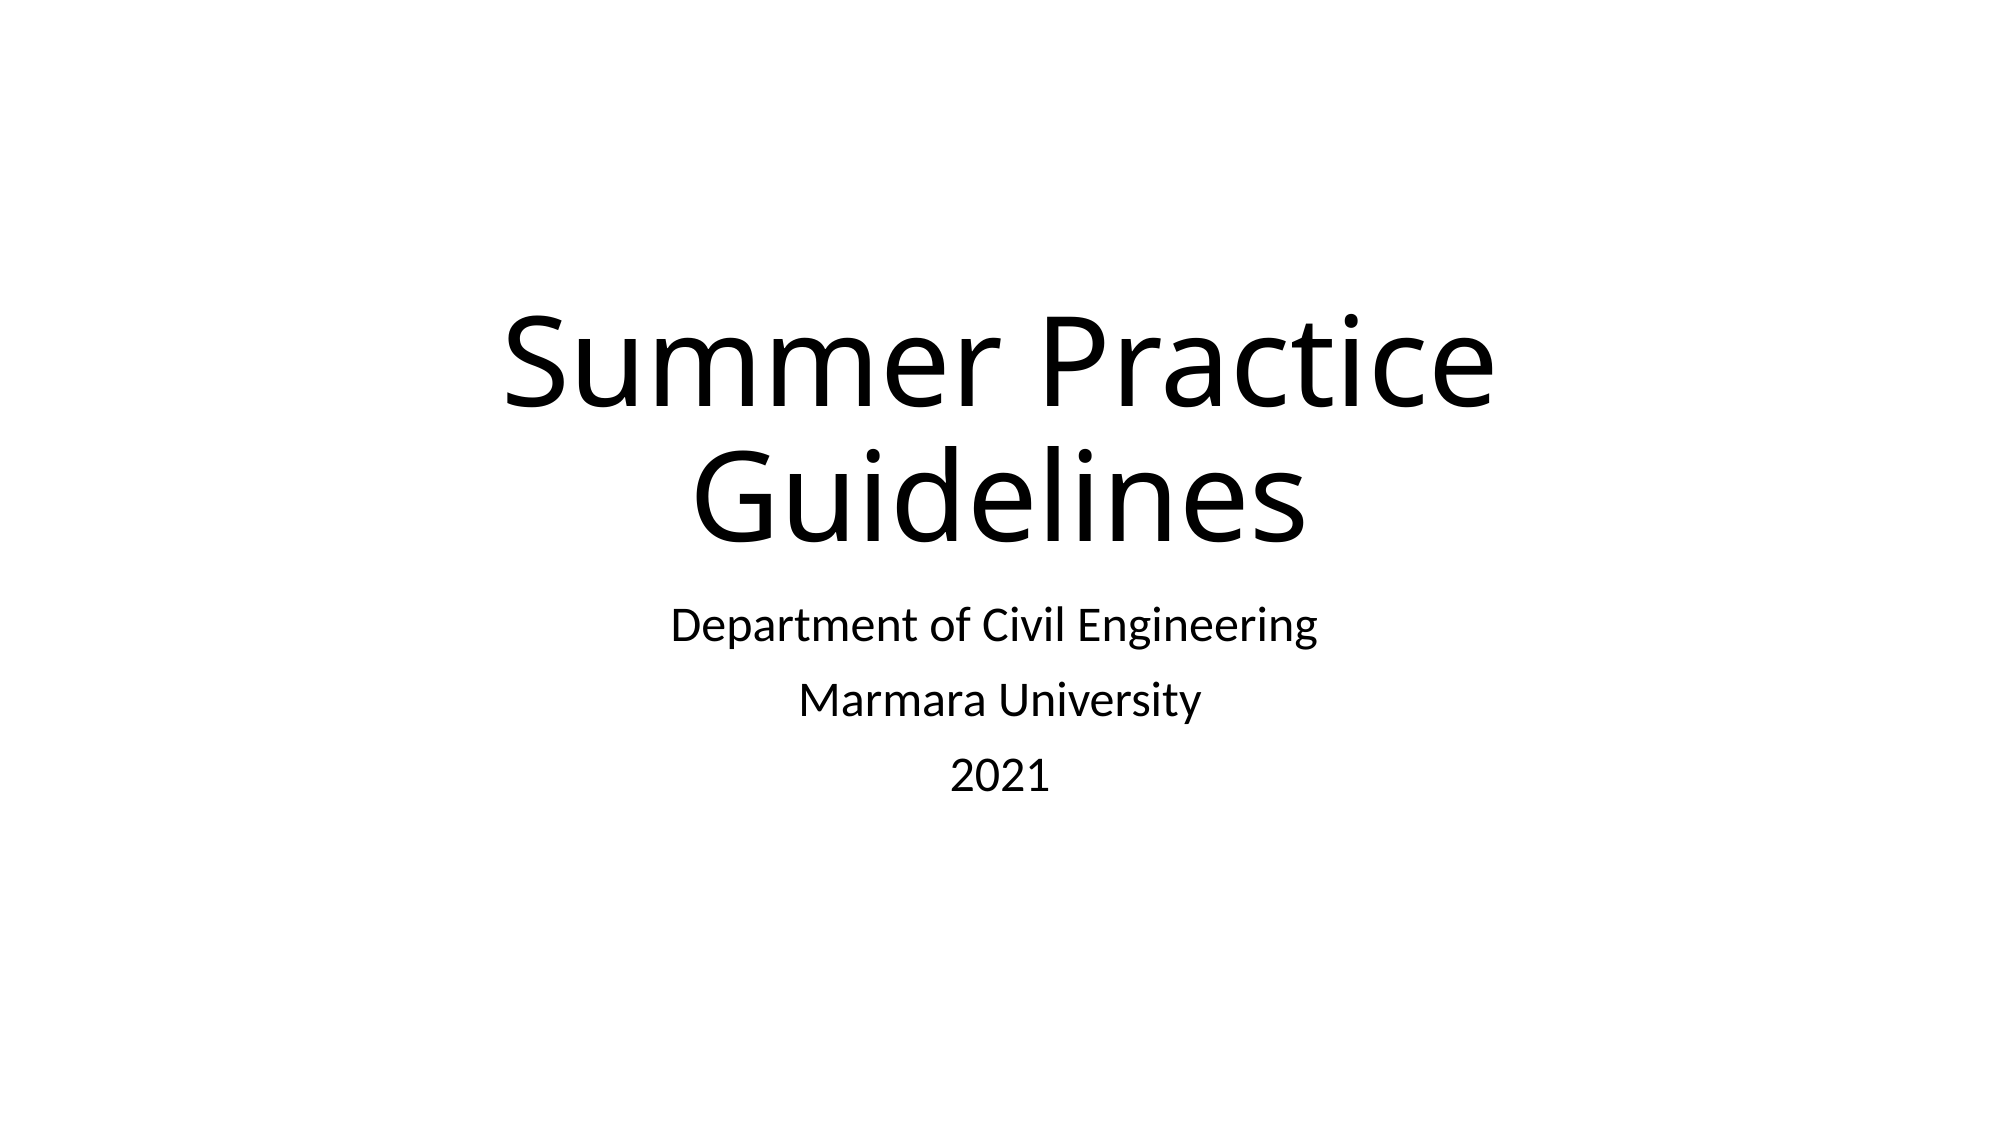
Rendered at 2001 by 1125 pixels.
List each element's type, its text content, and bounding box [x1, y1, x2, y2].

subtitle Department of Civil Engineering Marmara University 2021 [249, 590, 1750, 863]
title Summer Practice Guidelines [249, 184, 1750, 576]
